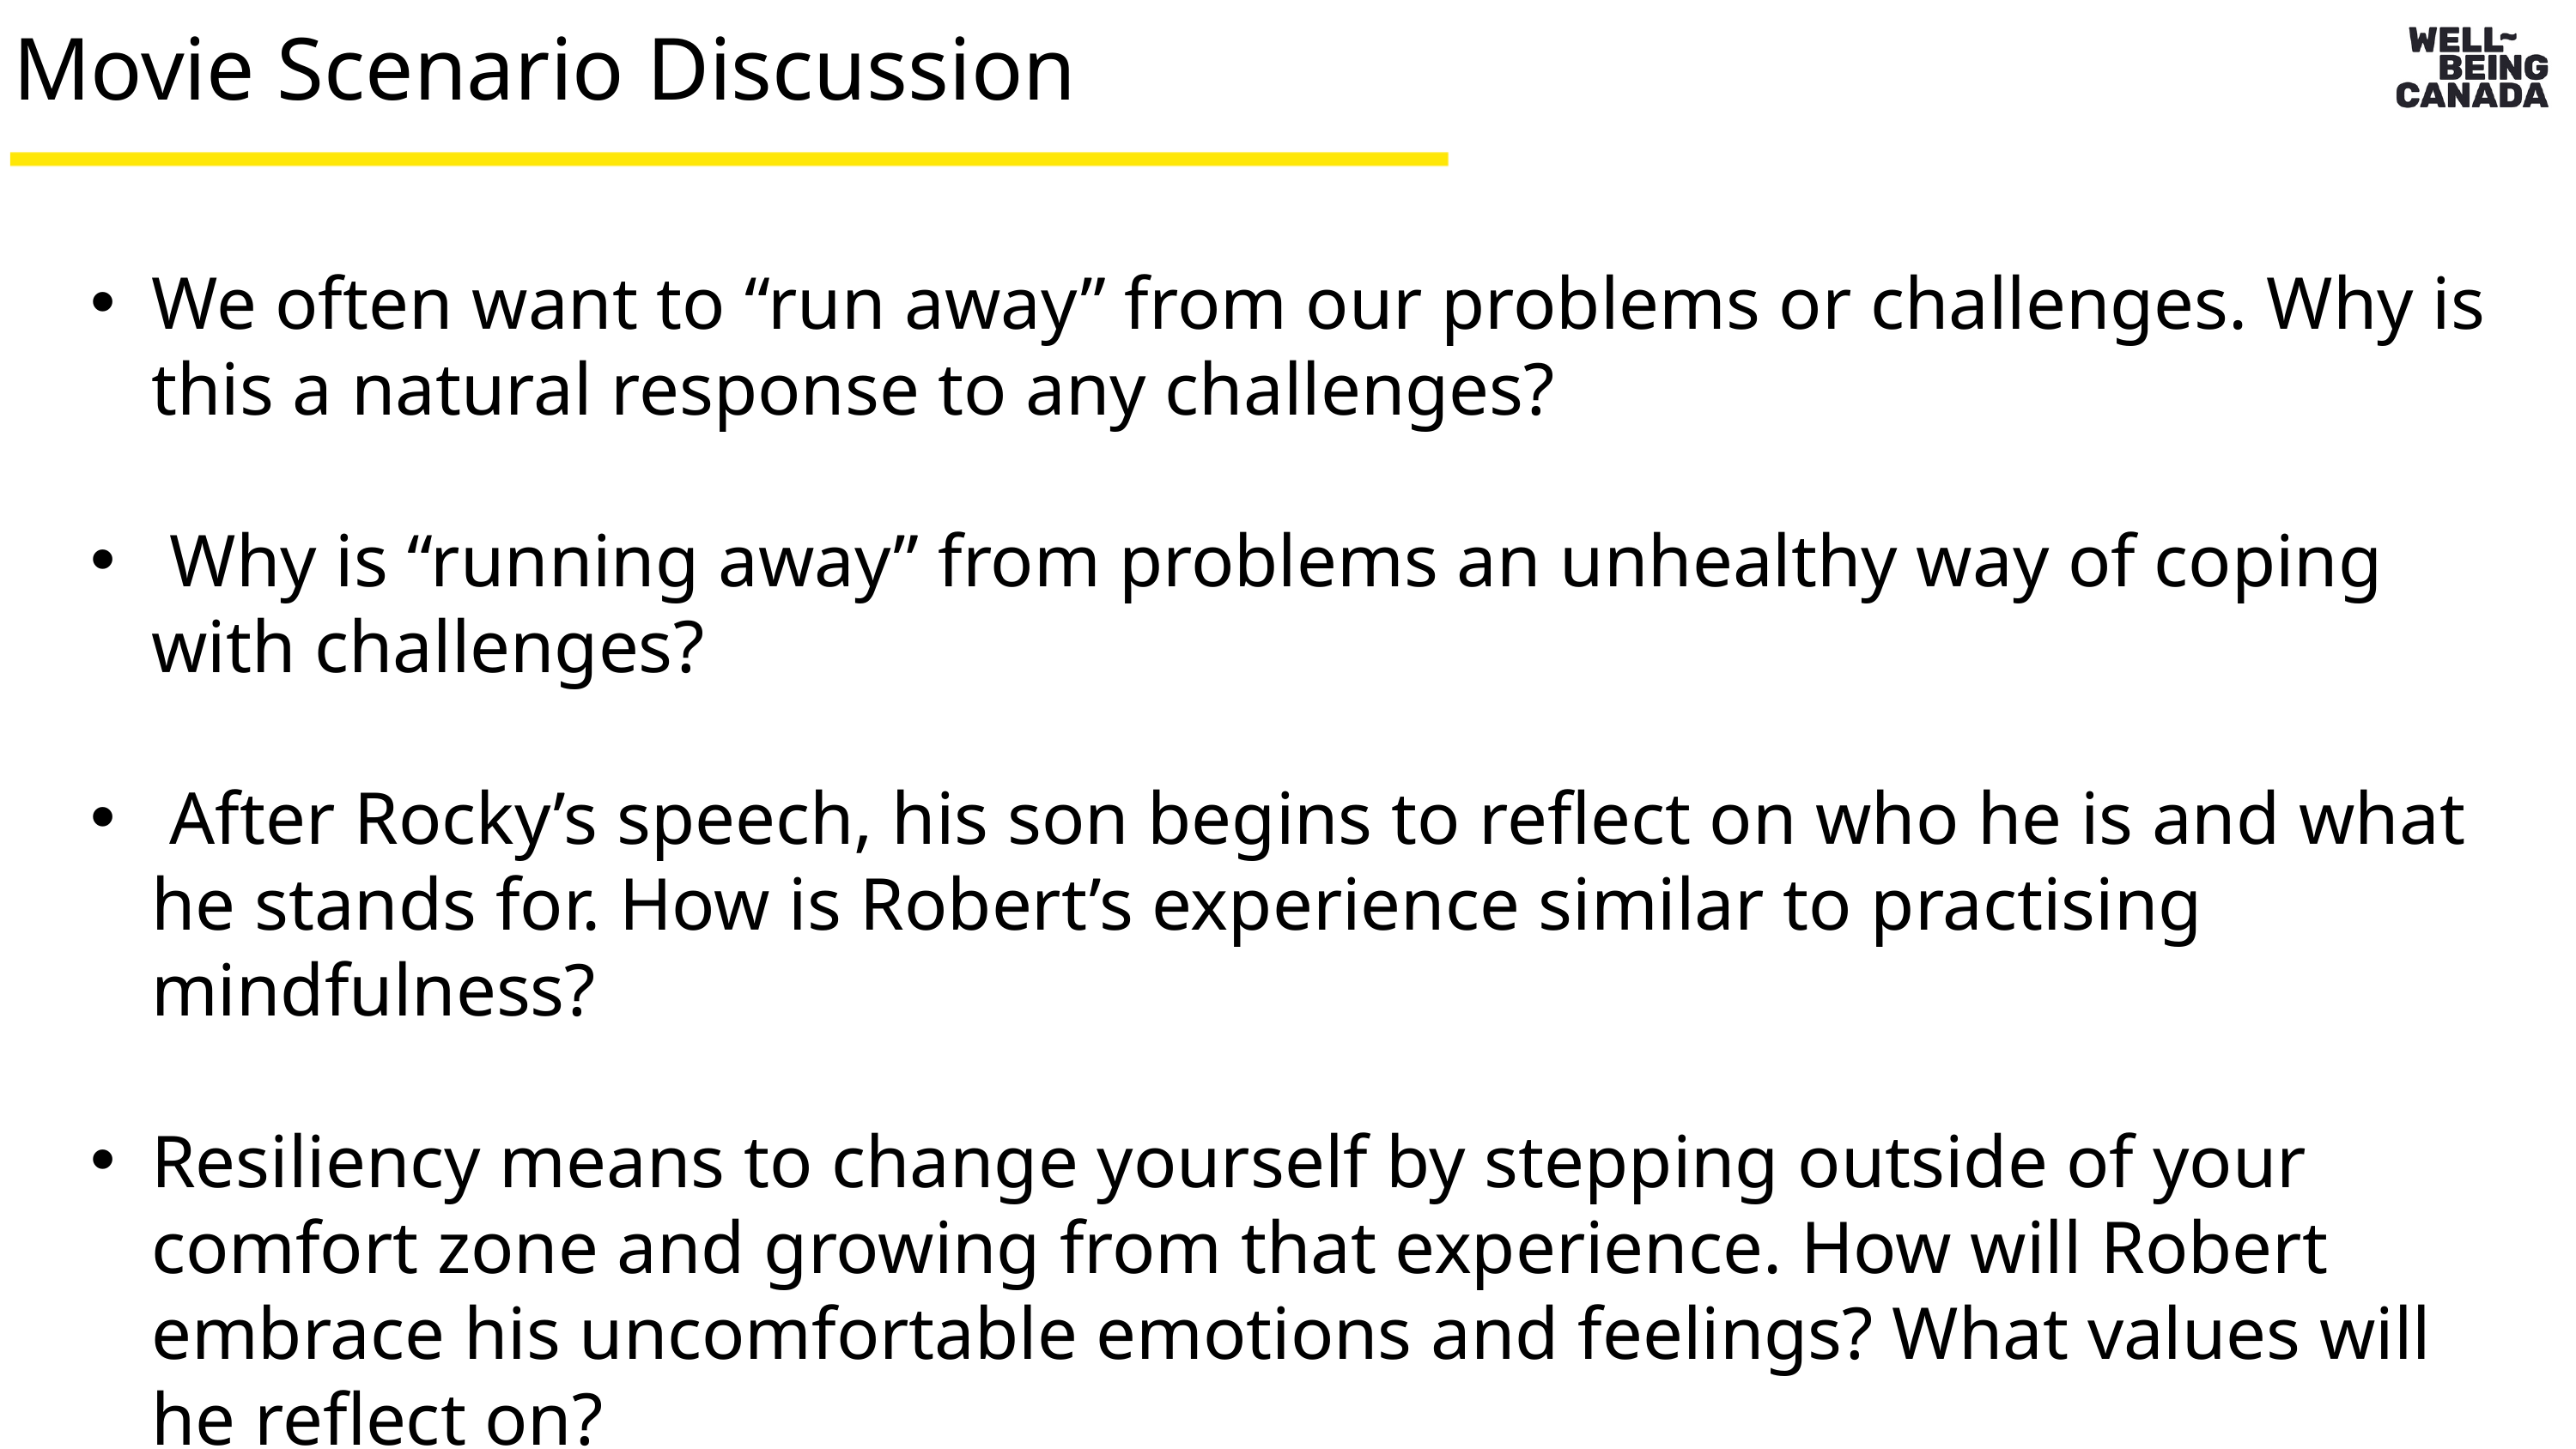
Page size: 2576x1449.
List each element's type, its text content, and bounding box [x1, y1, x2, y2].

text_box [2391, 0, 2555, 151]
text_box We often want to “run away” from our problems or challenges. Why is this a natural response to any challenges? Why is “running away” from problems an unhealthy way of coping with challenges? After Rocky’s speech, his son begins to reflect on who he is and what he stands for. How is Robert’s experience similar to practising mindfulness? Resiliency means to change yourself by stepping outside of your comfort zone and growing from that experience. How will Robert embrace his uncomfortable emotions and feelings? What values will he reflect on? [29, 258, 2490, 1449]
text_box Movie Scenario Discussion [13, 14, 1814, 118]
text_box [9, 142, 1453, 173]
